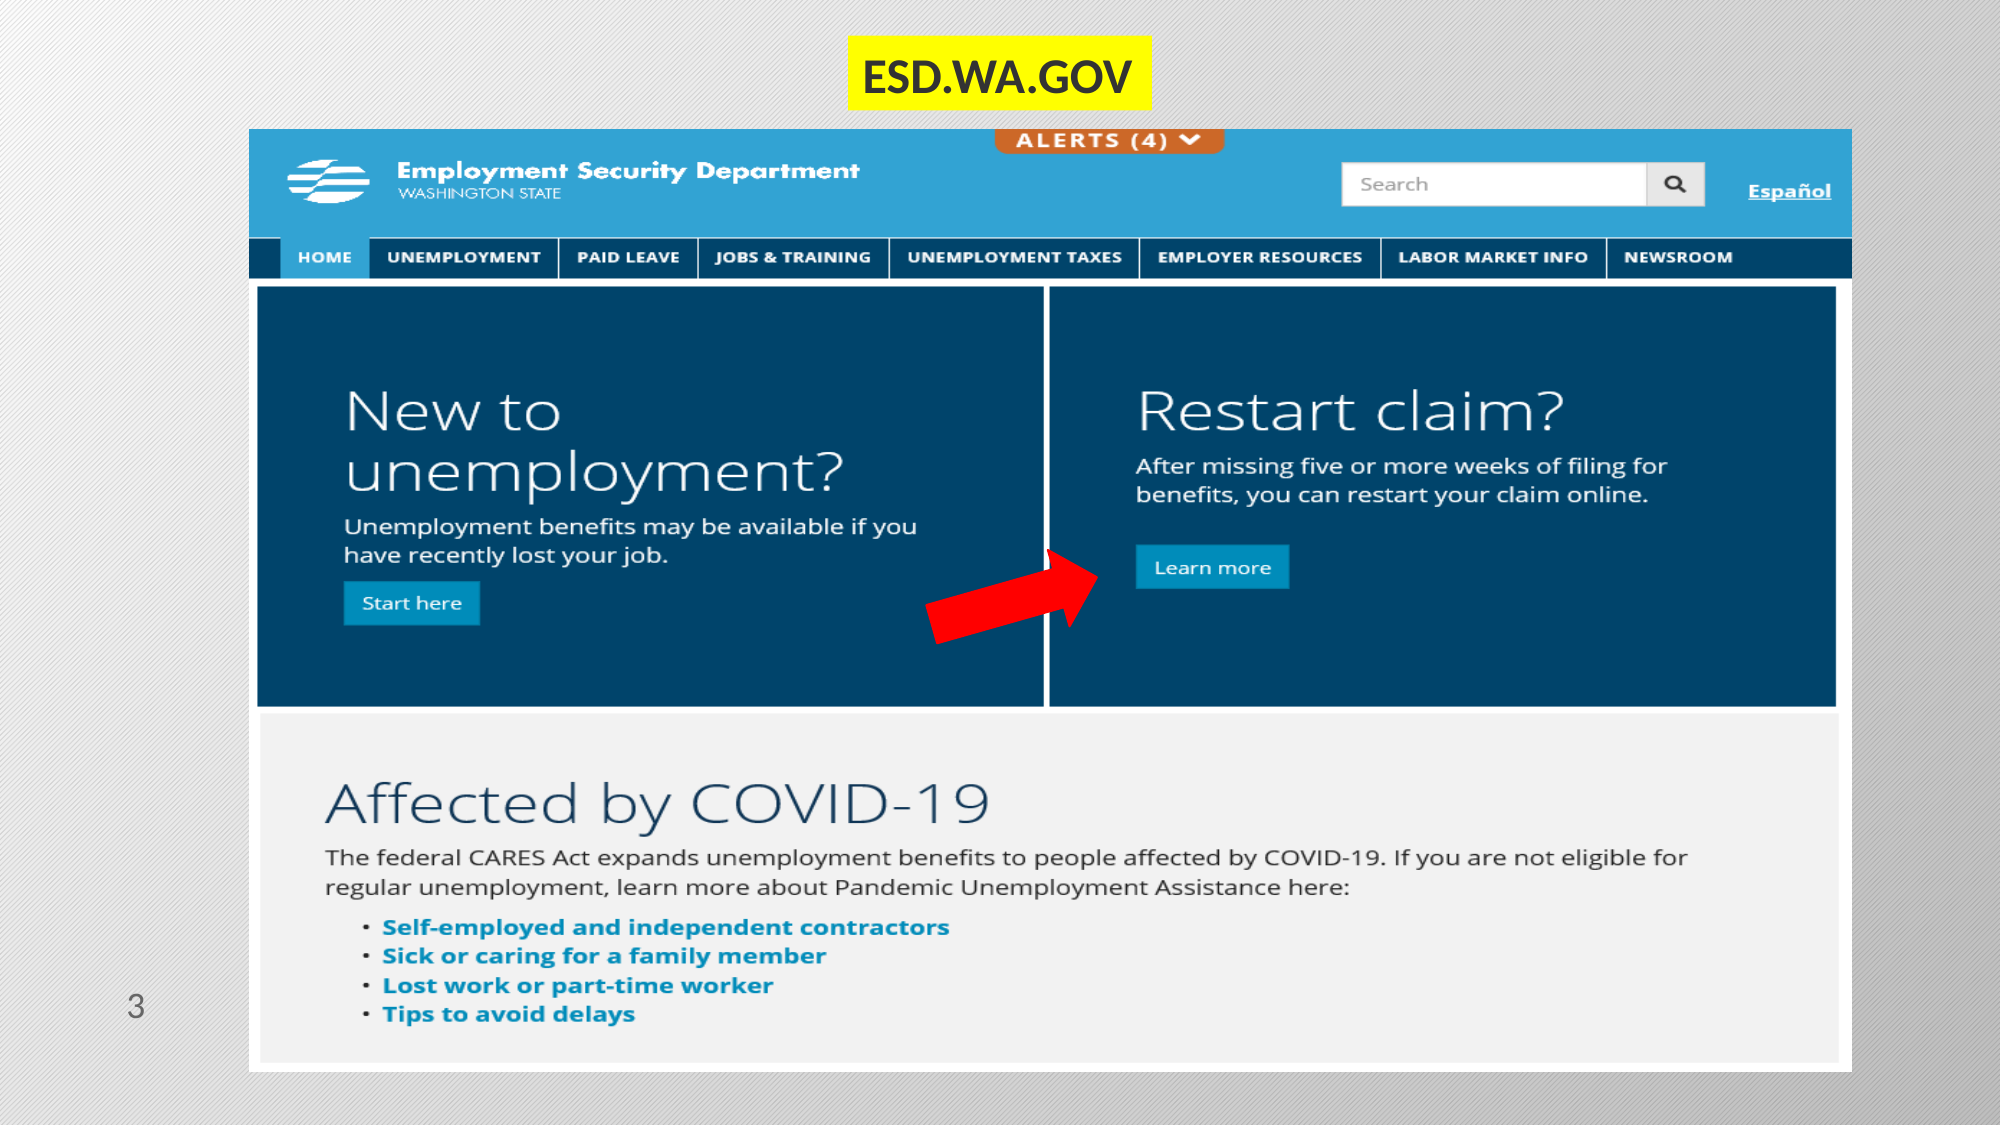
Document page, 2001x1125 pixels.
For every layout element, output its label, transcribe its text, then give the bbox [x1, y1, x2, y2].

slide_number 3 [111, 973, 219, 1035]
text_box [249, 35, 1853, 1072]
